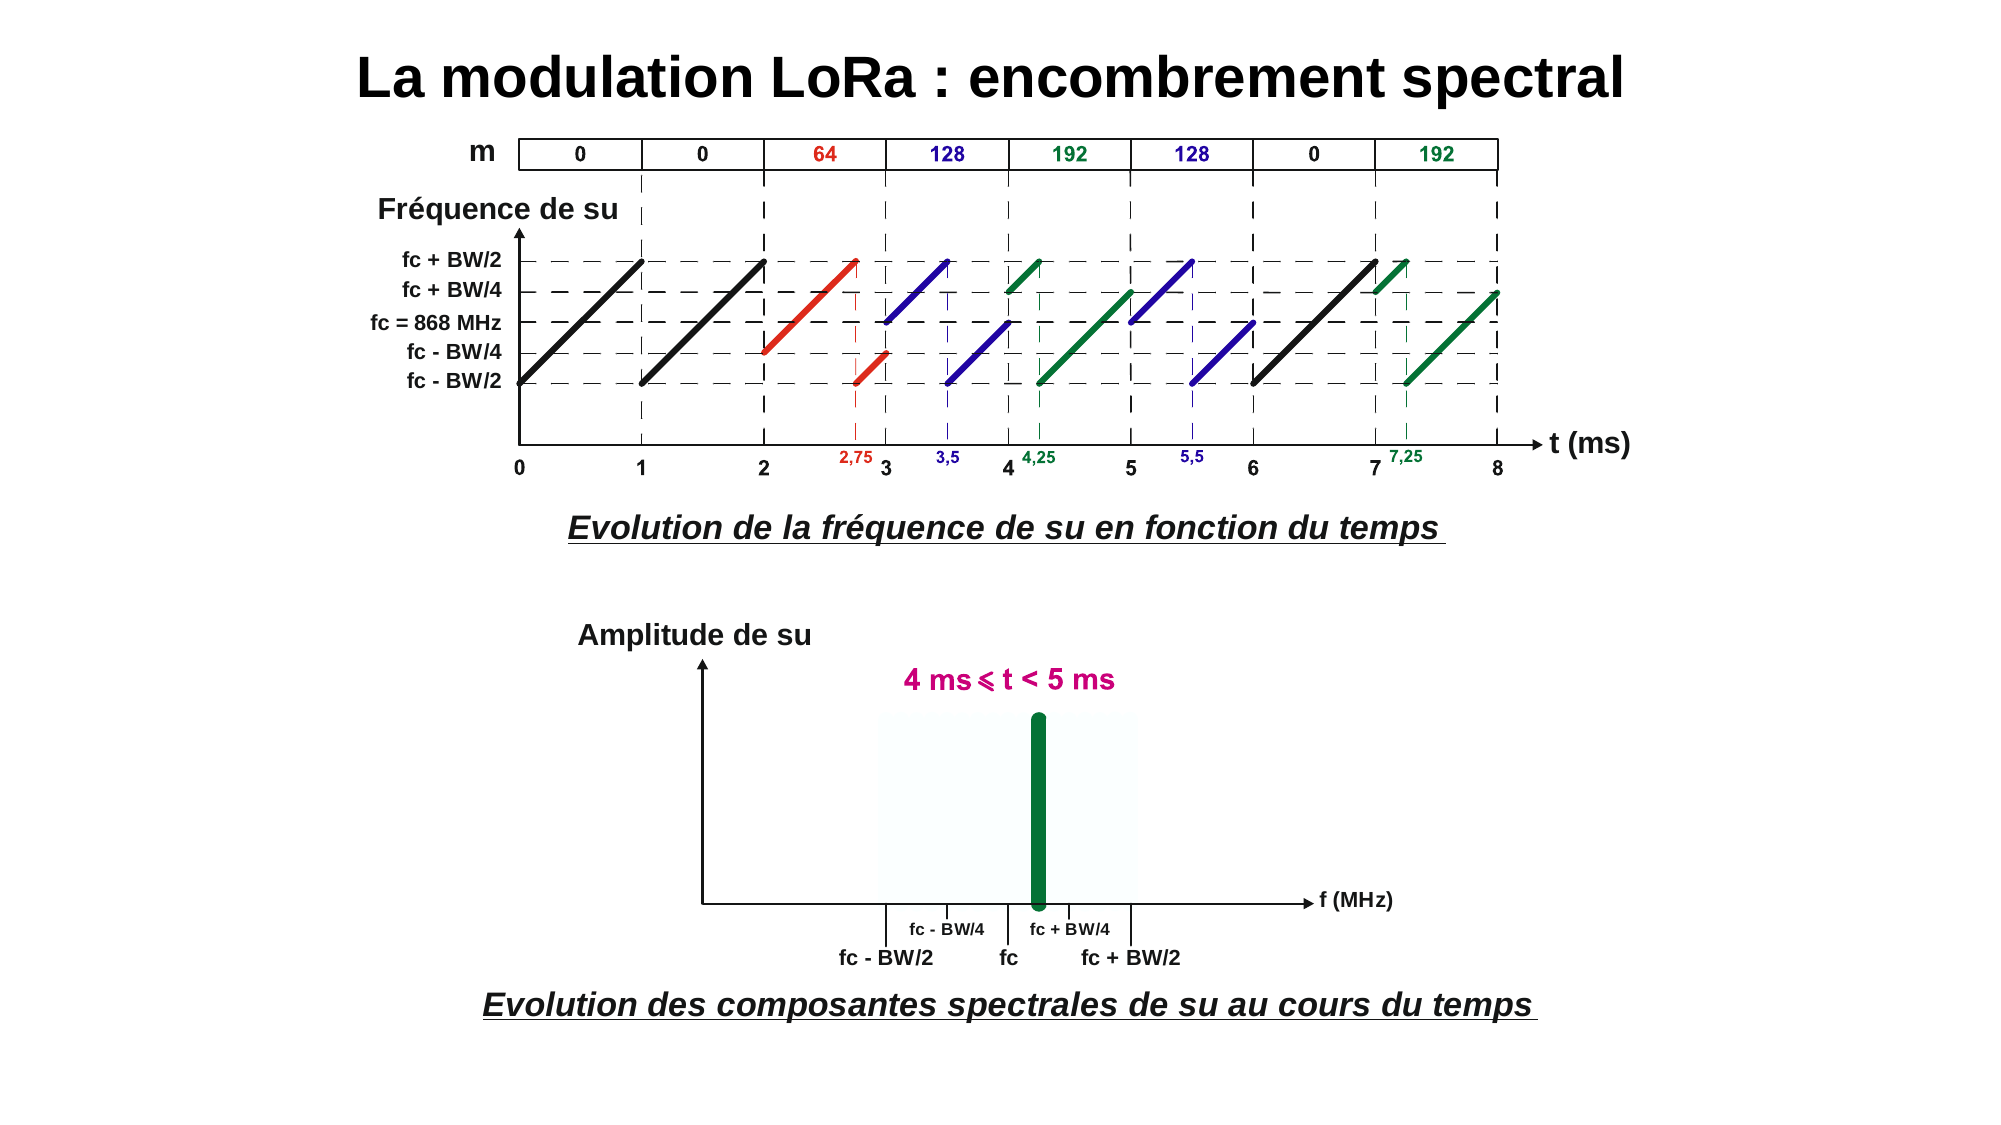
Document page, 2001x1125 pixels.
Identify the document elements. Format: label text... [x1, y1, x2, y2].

text_box La modulation LoRa : encombrement spectral [342, 32, 1658, 117]
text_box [367, 135, 1632, 1025]
